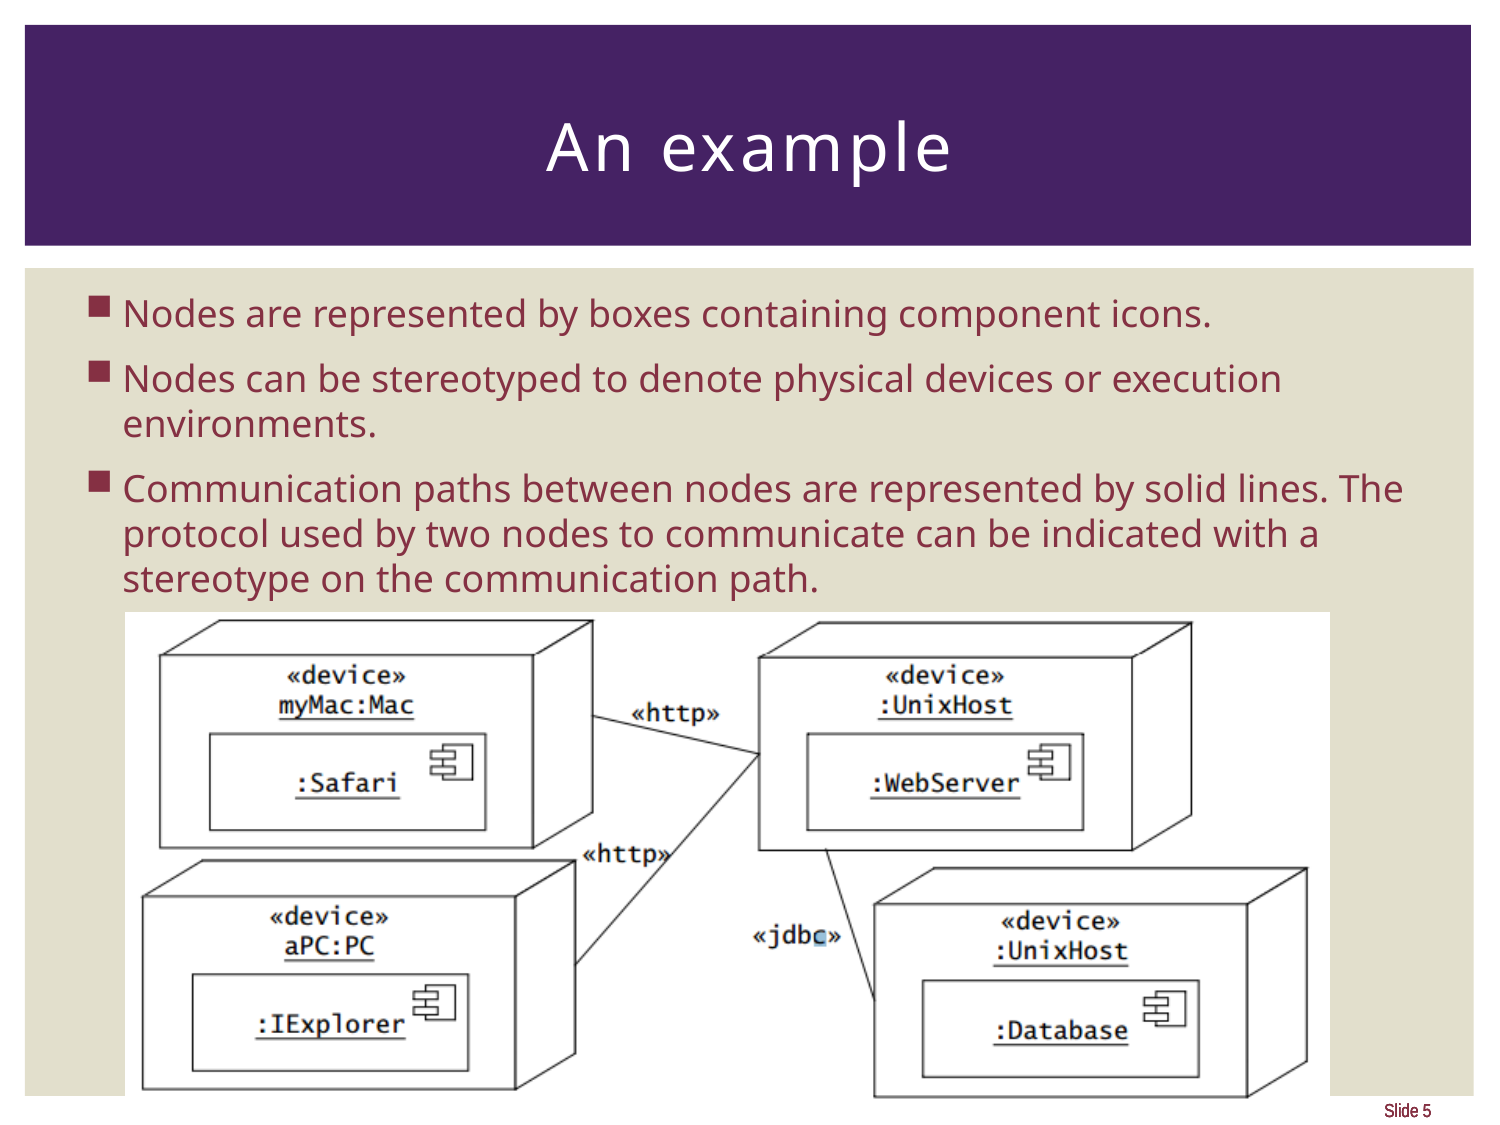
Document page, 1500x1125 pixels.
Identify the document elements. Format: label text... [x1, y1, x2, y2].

picture [124, 612, 1330, 1105]
list Nodes are represented by boxes containing component icons. Nodes can be stereotyped to denote physical devices or execution environments. Communication paths between nodes are represented by solid lines. The protocol used by two nodes to communicate can be indicated with a stereotype on the communication path. [62, 281, 1442, 1005]
title An example [62, 58, 1438, 232]
